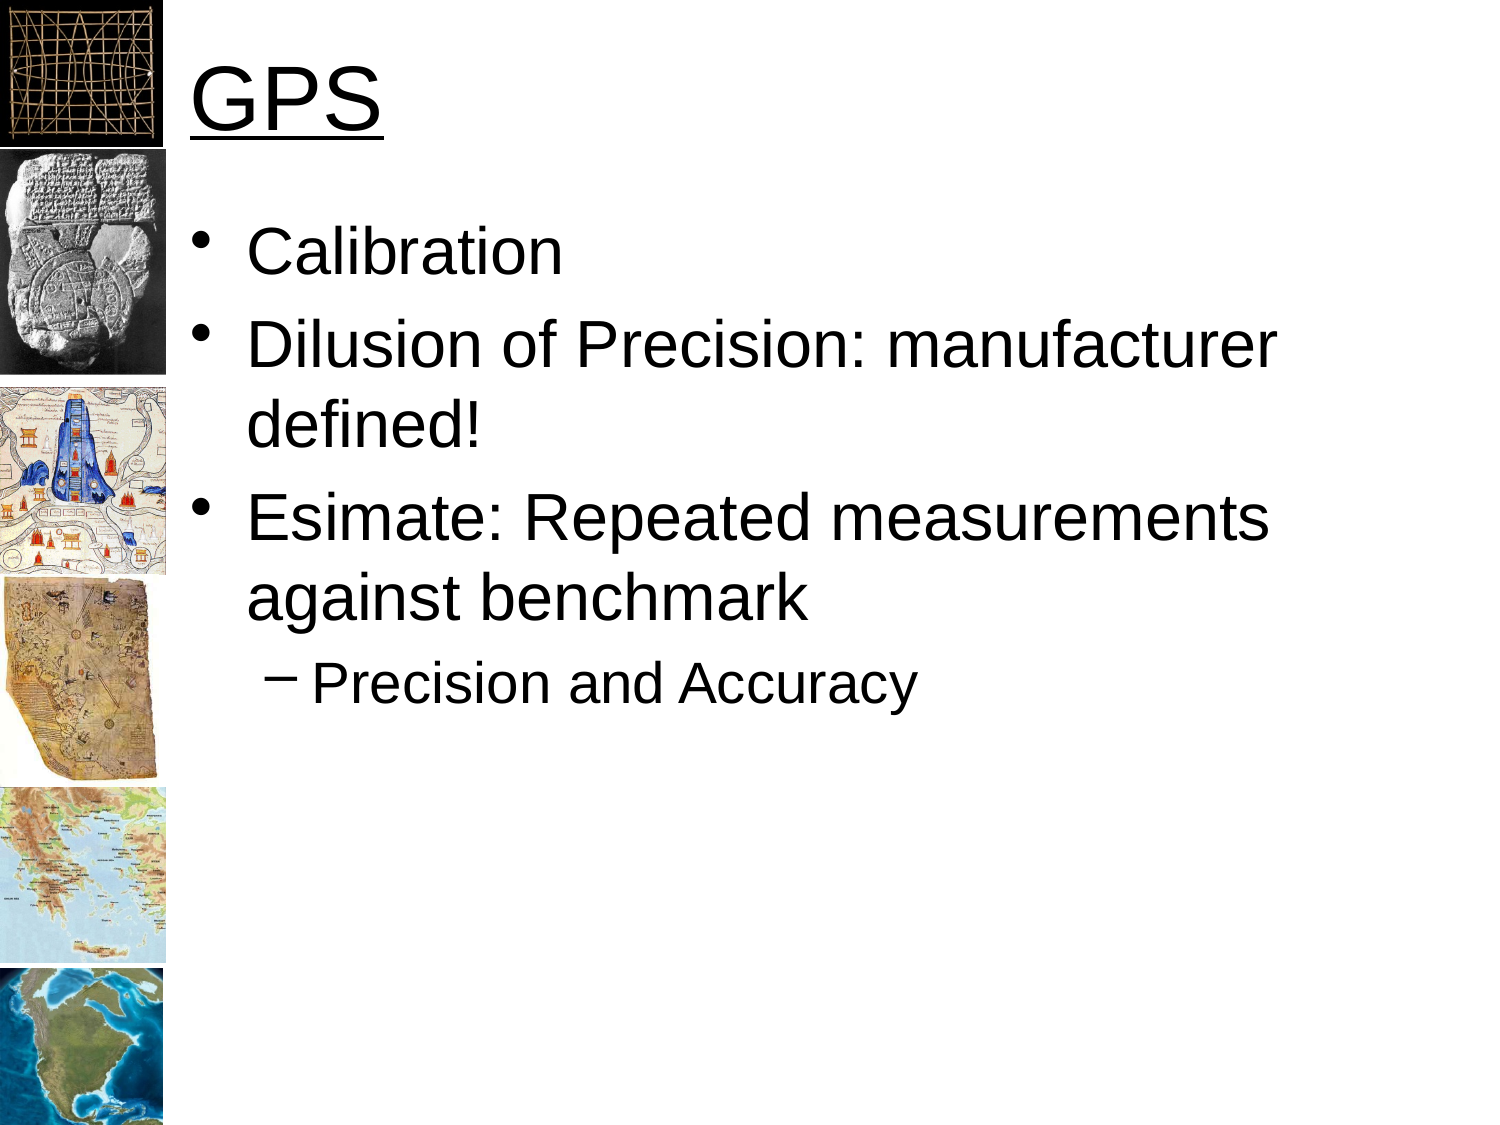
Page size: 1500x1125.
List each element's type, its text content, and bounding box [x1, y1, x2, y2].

picture [0, 0, 163, 147]
picture [0, 149, 166, 375]
picture [0, 968, 163, 1125]
picture [0, 387, 166, 963]
list Calibration Dilusion of Precision: manufacturer defined! Esimate: Repeated measurements against benchmark Precision and Accuracy [174, 200, 1475, 1013]
title GPS [174, 0, 1475, 188]
